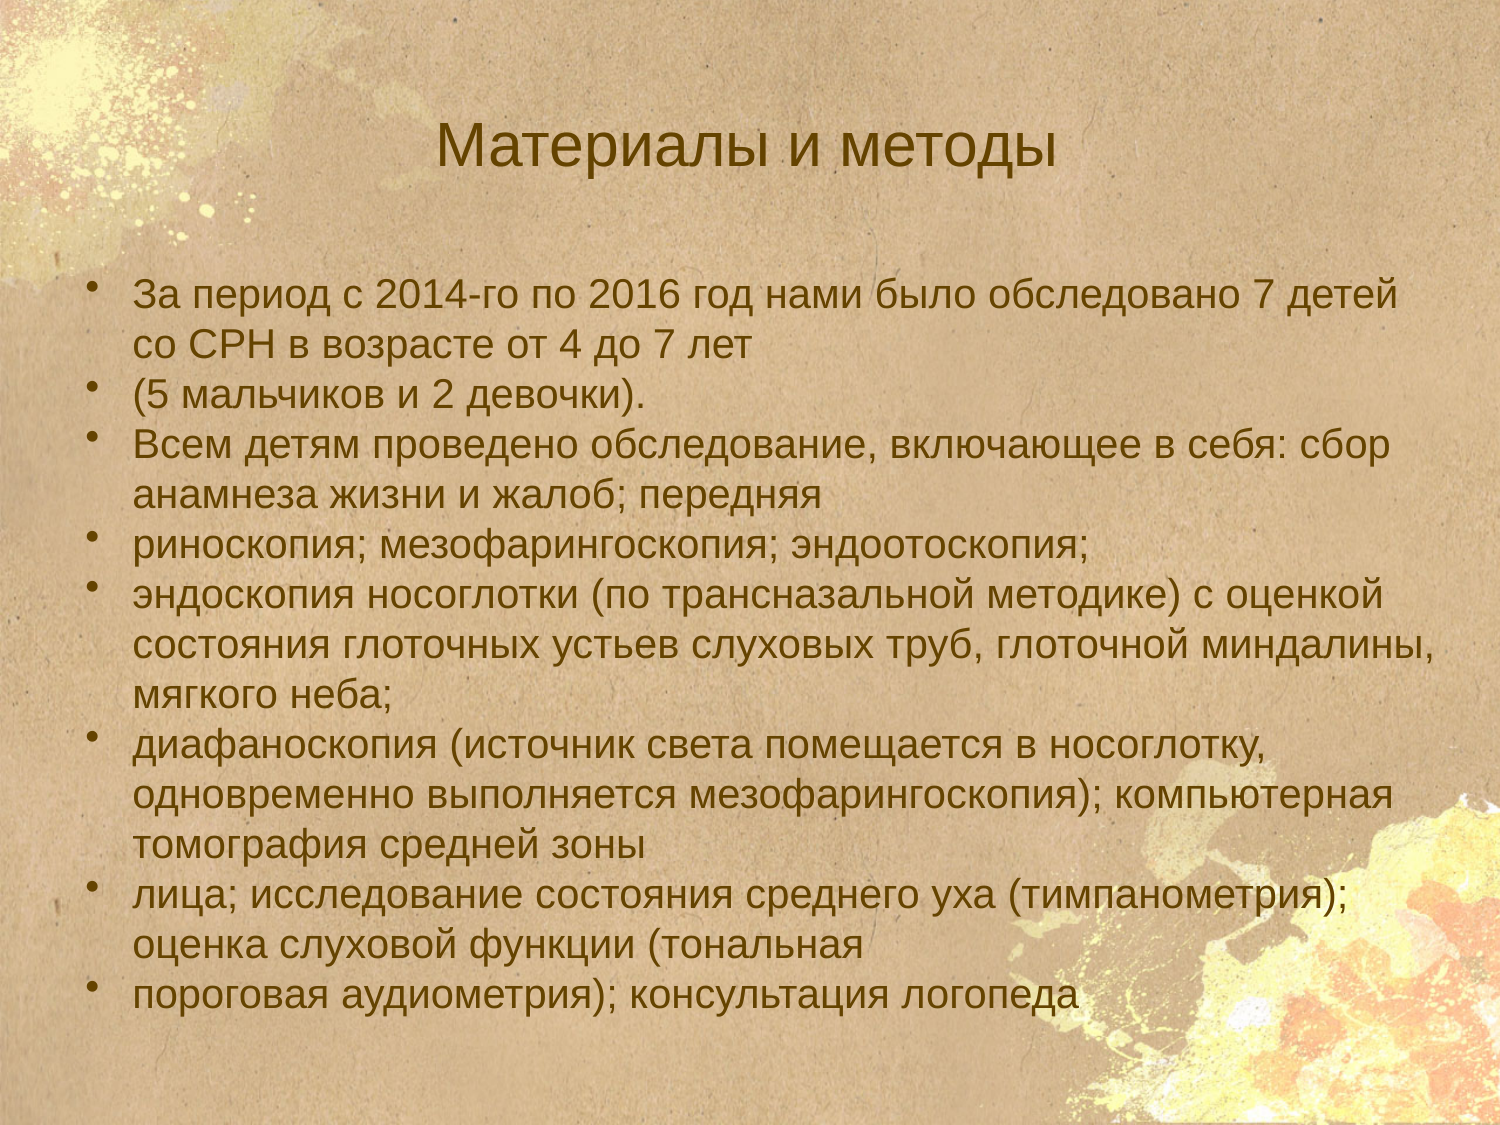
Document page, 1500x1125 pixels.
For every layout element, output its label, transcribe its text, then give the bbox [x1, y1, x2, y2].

title Материалы и методы [70, 47, 1425, 236]
list За период с 2014‑го по 2016 год нами было обследовано 7 детей со СРН в возрасте от 4 до 7 лет (5 мальчиков и 2 девочки). Всем детям проведено обследование, включающее в себя: сбор анамнеза жизни и жалоб; передняя риноскопия; мезофарингоскопия; эндоотоскопия; эндоскопия носоглотки (по трансназальной методике) с оценкой состояния глоточных устьев слуховых труб, глоточной миндалины, мягкого неба; диафаноскопия (источник света помещается в носоглотку, одновременно выполняется мезофарингоскопия); компьютерная томография средней зоны лица; исследование состояния среднего уха (тимпанометрия); оценка слуховой функции (тональная пороговая аудиометрия); консультация логопеда [70, 258, 1460, 1095]
picture [0, 0, 1500, 1125]
